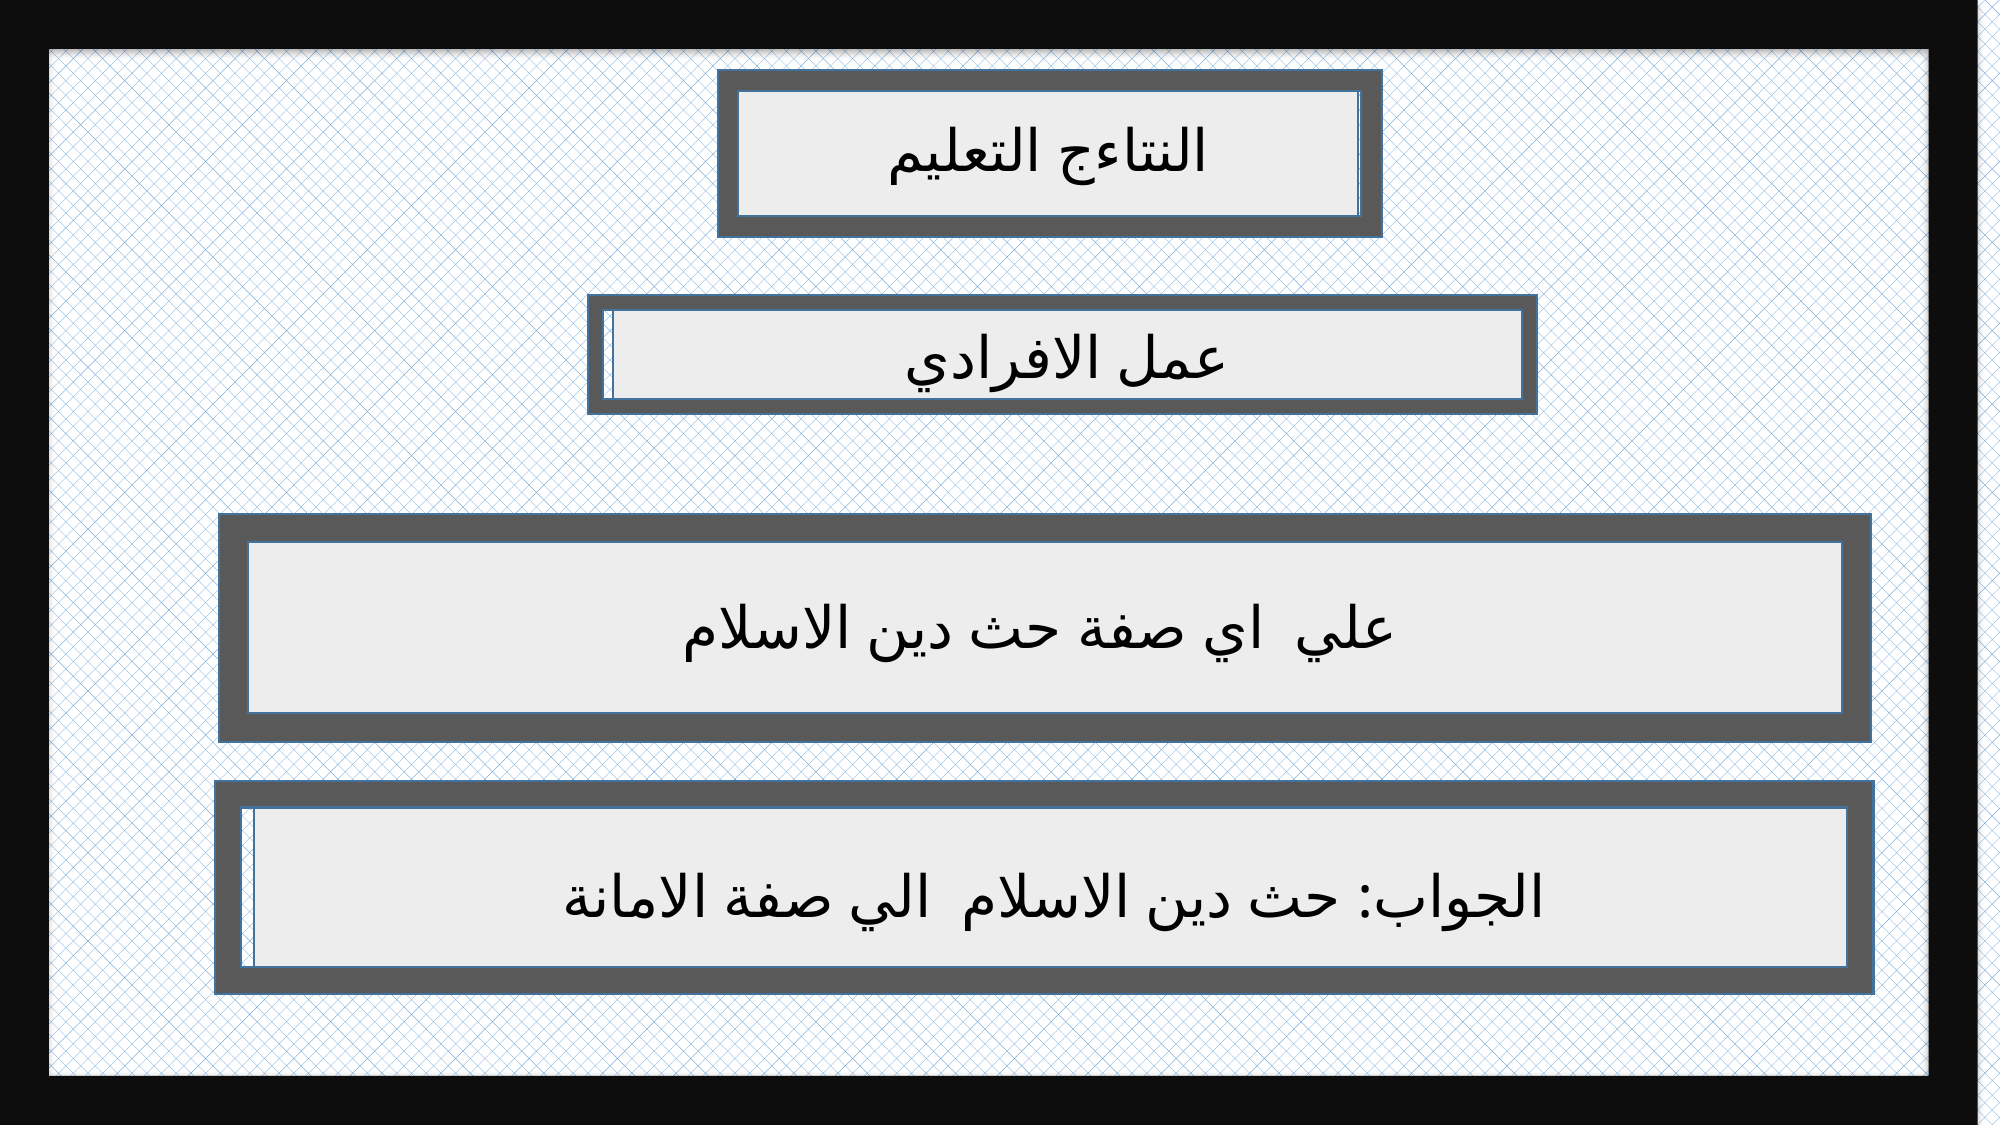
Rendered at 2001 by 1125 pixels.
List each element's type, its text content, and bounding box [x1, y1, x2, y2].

text_box [717, 69, 1383, 238]
text_box عمل الافرادي [612, 311, 1521, 398]
text_box [218, 513, 1872, 743]
text_box الجواب: حث دين الاسلام الي صفة الامانة [253, 809, 1846, 966]
text_box النتاءج التعليم [739, 92, 1359, 215]
text_box [214, 780, 1875, 995]
text_box [0, 0, 1979, 1125]
text_box [587, 294, 1538, 415]
text_box علي اي صفة حث دين الاسلام [249, 543, 1841, 712]
